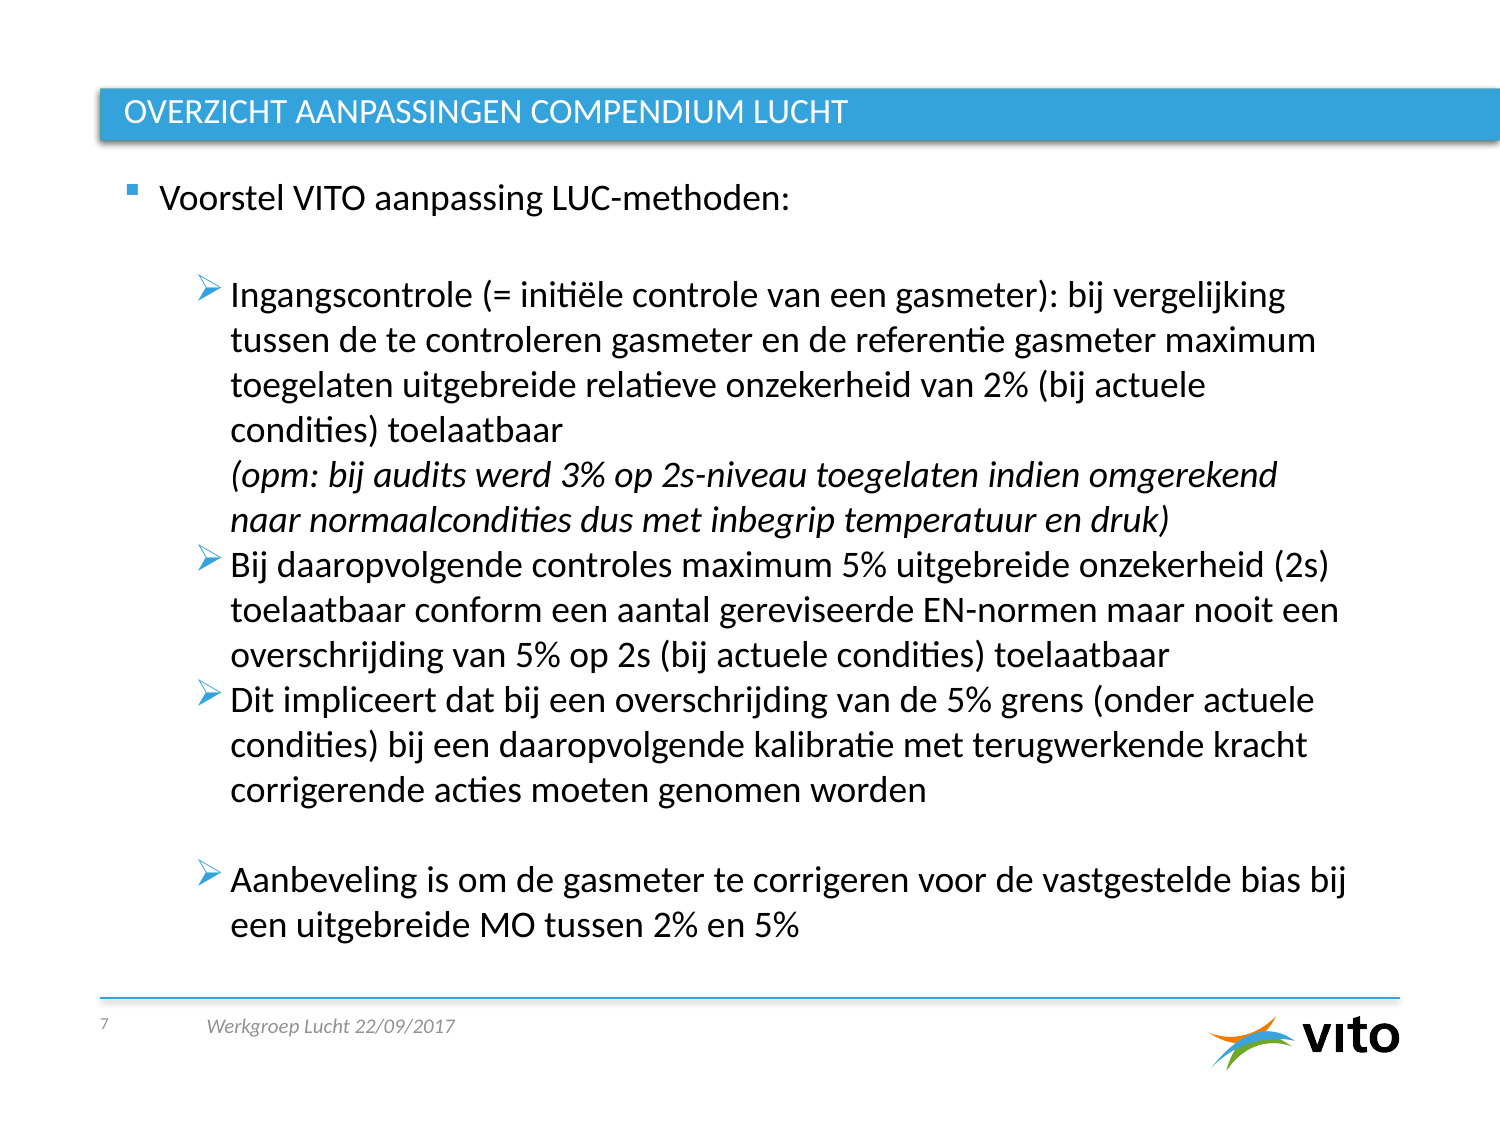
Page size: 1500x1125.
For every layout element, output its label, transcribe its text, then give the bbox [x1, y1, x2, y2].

footer Werkgroep Lucht 22/09/2017 [206, 1012, 1202, 1073]
title Overzicht aanpassingen compendium lucht [124, 88, 1447, 141]
picture [1203, 1005, 1408, 1082]
slide_number 7 [100, 1012, 188, 1073]
list Voorstel VITO aanpassing LUC-methoden: Ingangscontrole (= initiële controle van een gasmeter): bij vergelijking tussen de te controleren gasmeter en de referentie gasmeter maximum toegelaten uitgebreide relatieve onzekerheid van 2% (bij actuele condities) toelaatbaar (opm: bij audits werd 3% op 2s-niveau toegelaten indien omgerekend naar normaalcondities dus met inbegrip temperatuur en druk) Bij daaropvolgende controles maximum 5% uitgebreide onzekerheid (2s) toelaatbaar conform een aantal gereviseerde EN-normen maar nooit een overschrijding van 5% op 2s (bij actuele condities) toelaatbaar Dit impliceert dat bij een overschrijding van de 5% grens (onder actuele condities) bij een daaropvolgende kalibratie met terugwerkende kracht corrigerende acties moeten genomen worden Aanbeveling is om de gasmeter te corrigeren voor de vastgestelde bias bij een uitgebreide MO tussen 2% en 5% [124, 172, 1353, 949]
